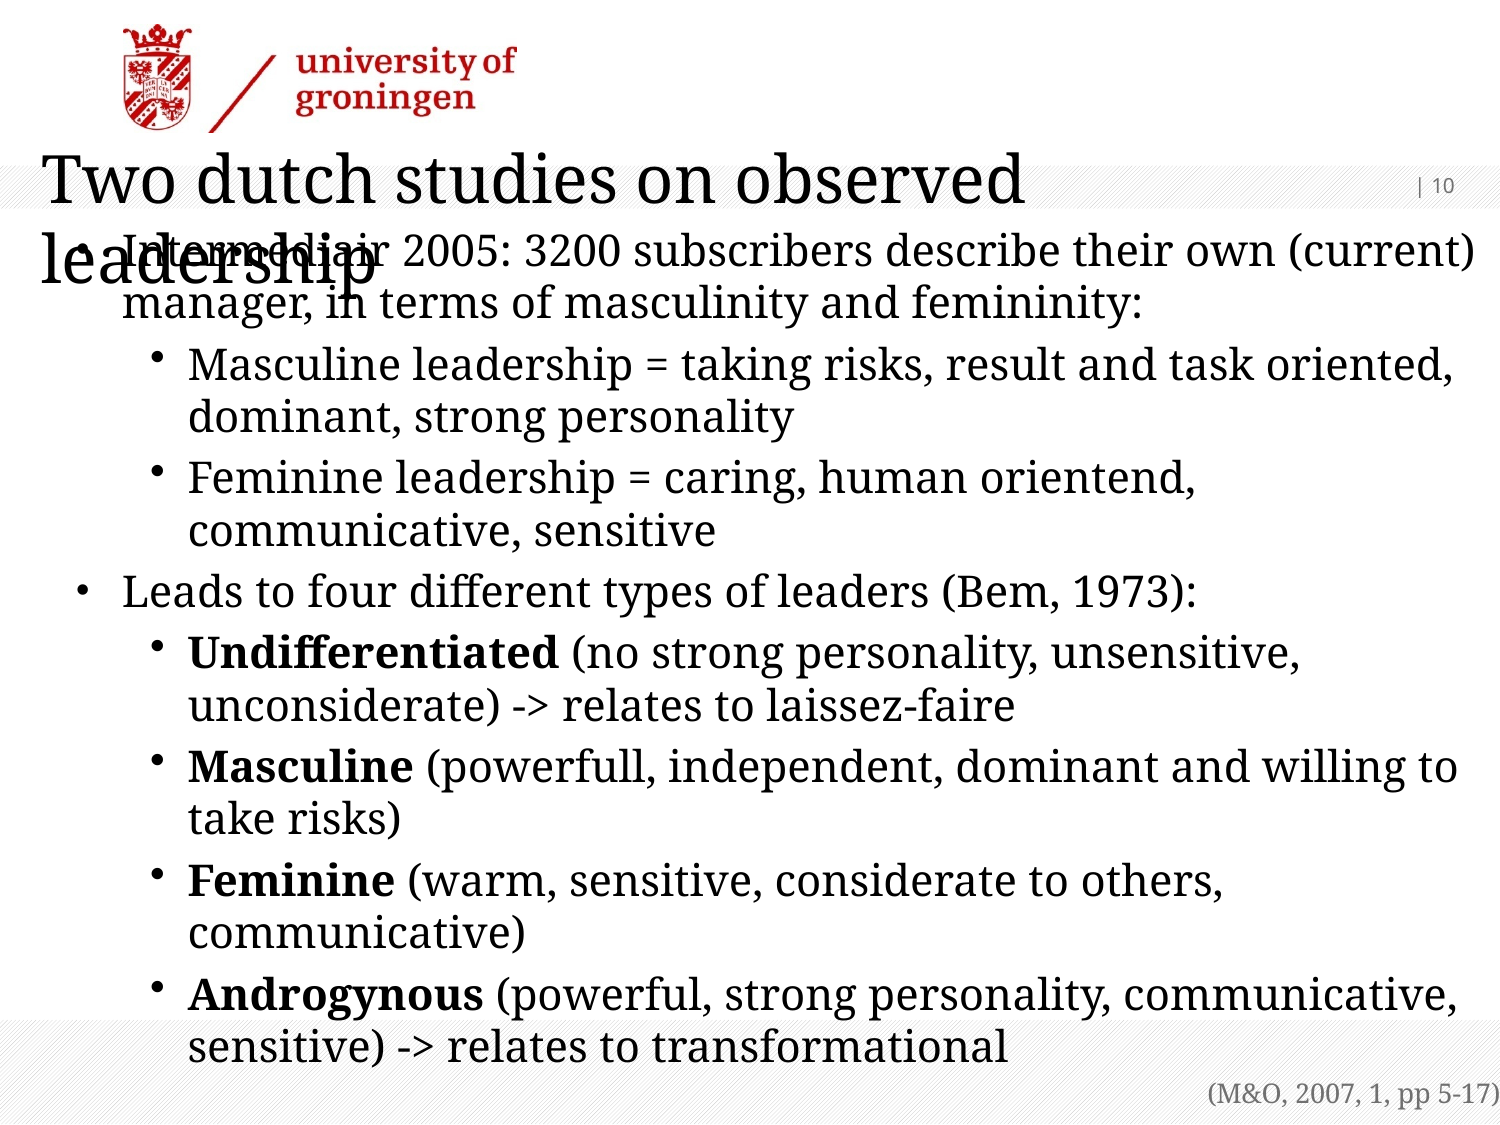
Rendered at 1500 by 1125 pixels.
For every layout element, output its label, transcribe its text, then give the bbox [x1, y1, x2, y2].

title Two dutch studies on observed leadership [40, 136, 1343, 222]
list Intermediair 2005: 3200 subscribers describe their own (current) manager, in terms of masculinity and femininity: Masculine leadership = taking risks, result and task oriented, dominant, strong personality Feminine leadership = caring, human orientend, communicative, sensitive Leads to four different types of leaders (Bem, 1973): Undifferentiated (no strong personality, unsensitive, unconsiderate) -> relates to laissez-faire Masculine (powerfull, independent, dominant and willing to take risks) Feminine (warm, sensitive, considerate to others, communicative) Androgynous (powerful, strong personality, communicative, sensitive) -> relates to transformational (M&O, 2007, 1, pp 5-17) [0, 222, 1500, 1036]
picture [123, 24, 517, 133]
slide_number | 10 [1393, 165, 1500, 209]
